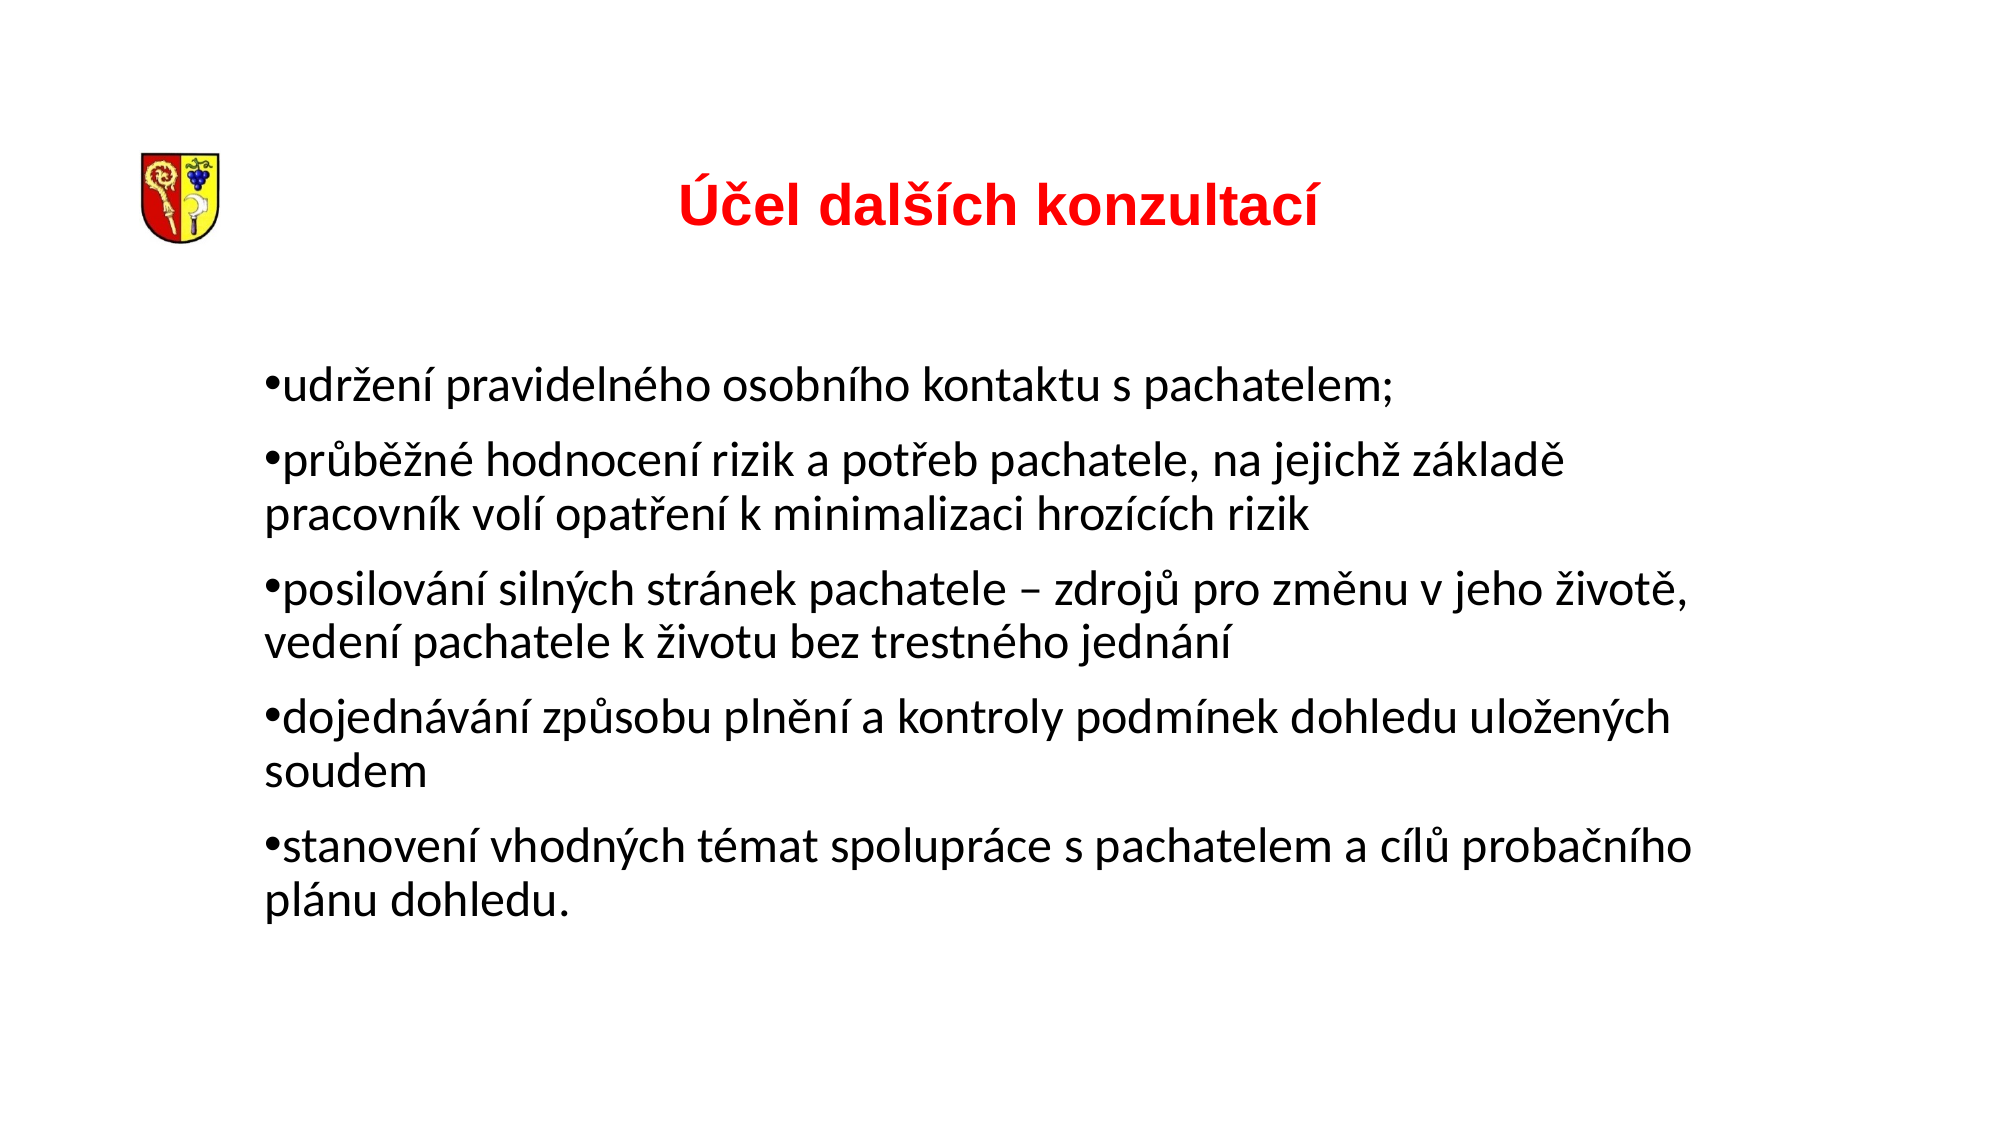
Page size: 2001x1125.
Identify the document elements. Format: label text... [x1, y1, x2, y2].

title Účel dalších konzultací [249, 150, 1750, 246]
picture [139, 150, 221, 246]
subtitle udržení pravidelného osobního kontaktu s pachatelem; průběžné hodnocení rizik a potřeb pachatele, na jejichž základě pracovník volí opatření k minimalizaci hrozících rizik posilování silných stránek pachatele – zdrojů pro změnu v jeho životě, vedení pachatele k životu bez trestného jednání dojednávání způsobu plnění a kontroly podmínek dohledu uložených soudem stanovení vhodných témat spolupráce s pachatelem a cílů probačního plánu dohledu. [249, 284, 1750, 1016]
